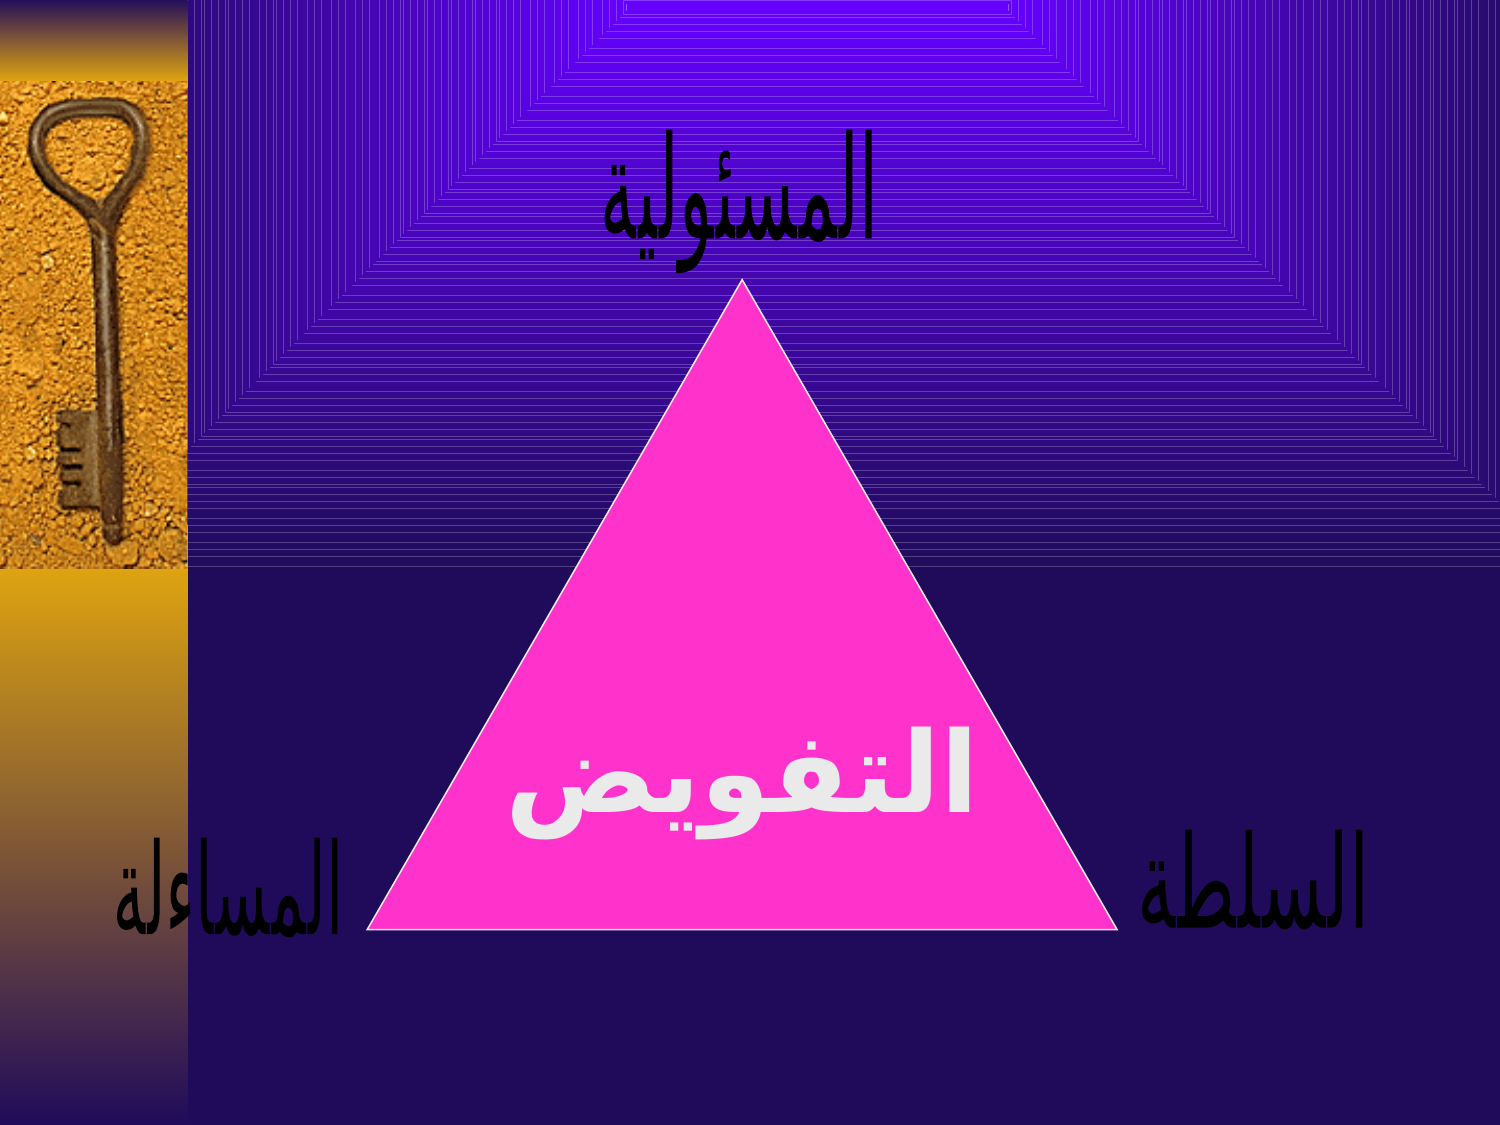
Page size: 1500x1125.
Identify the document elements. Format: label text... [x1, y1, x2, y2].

text_box التفويض [367, 279, 1118, 930]
picture [0, 81, 188, 569]
